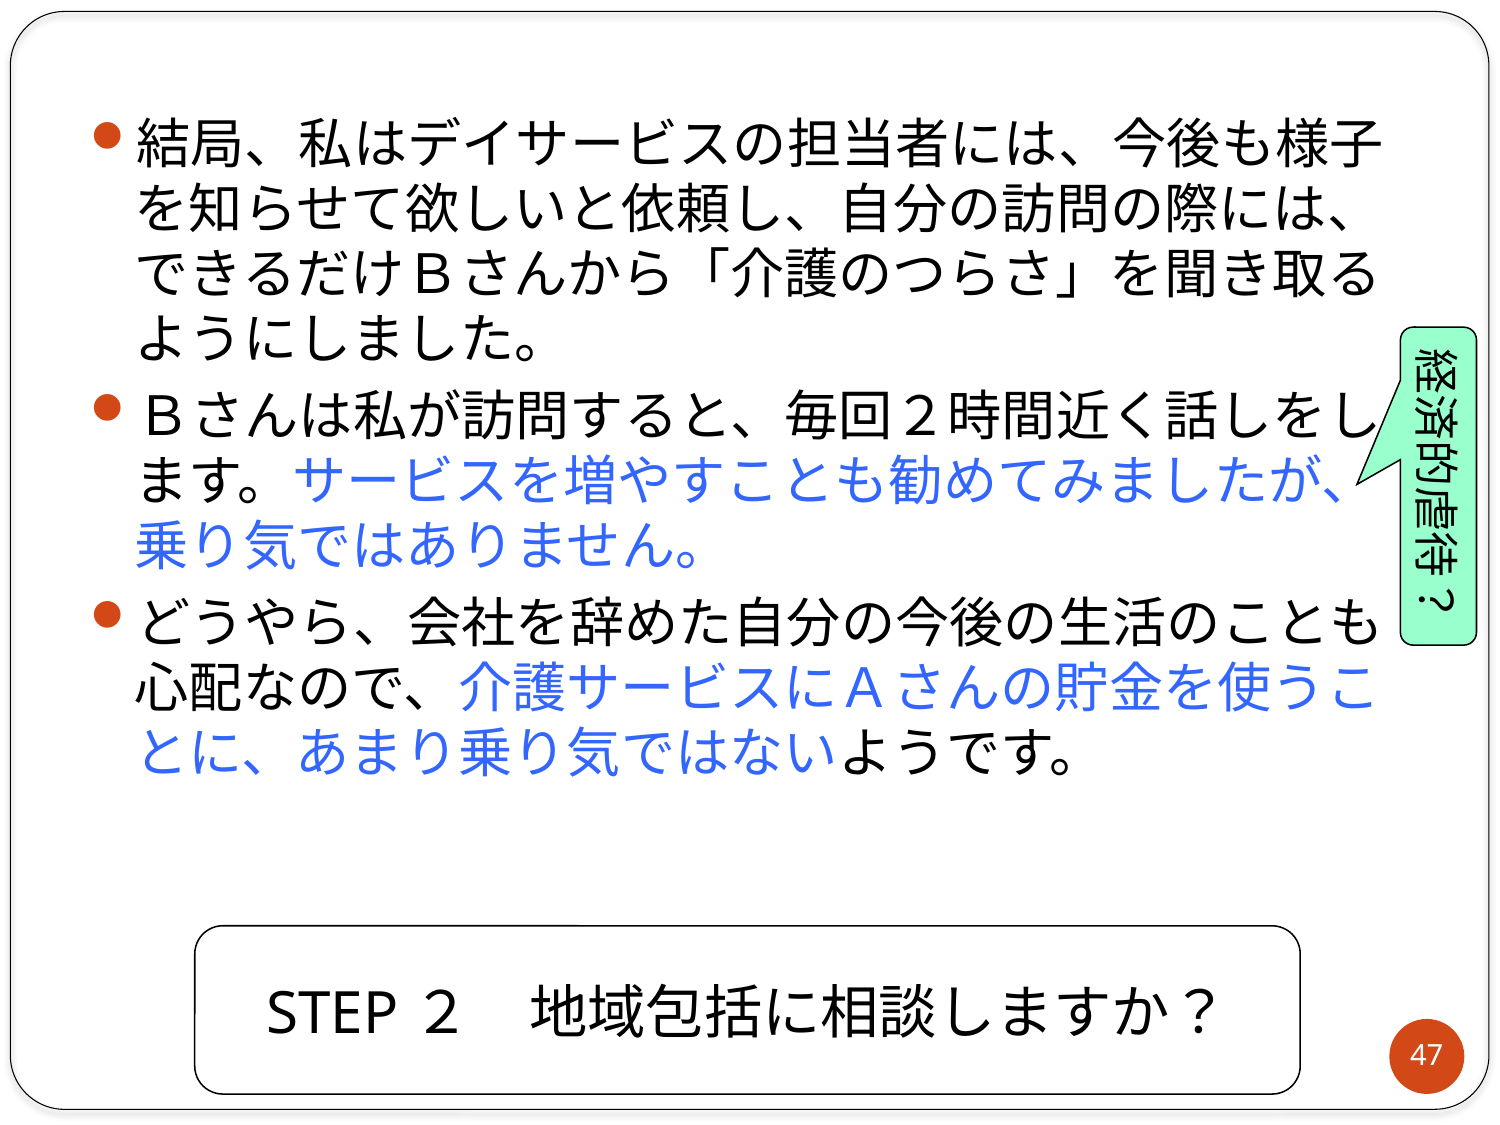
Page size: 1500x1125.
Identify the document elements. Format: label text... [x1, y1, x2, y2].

list 結局、私はデイサービスの担当者には、今後も様子を知らせて欲しいと依頼し、自分の訪問の際には、できるだけＢさんから「介護のつらさ」を聞き取るようにしました。 Ｂさんは私が訪問すると、毎回２時間近く話しをします。サービスを増やすことも勧めてみましたが、乗り気ではありません。 どうやら、会社を辞めた自分の今後の生活のことも心配なので、介護サービスにＡさんの貯金を使うことに、あまり乗り気ではないようです。 [74, 101, 1426, 822]
text_box STEP２ 地域包括に相談しますか？ [194, 925, 1301, 1095]
text_box 経済的虐待？ [1356, 327, 1477, 646]
slide_number 47 [1389, 1018, 1465, 1094]
